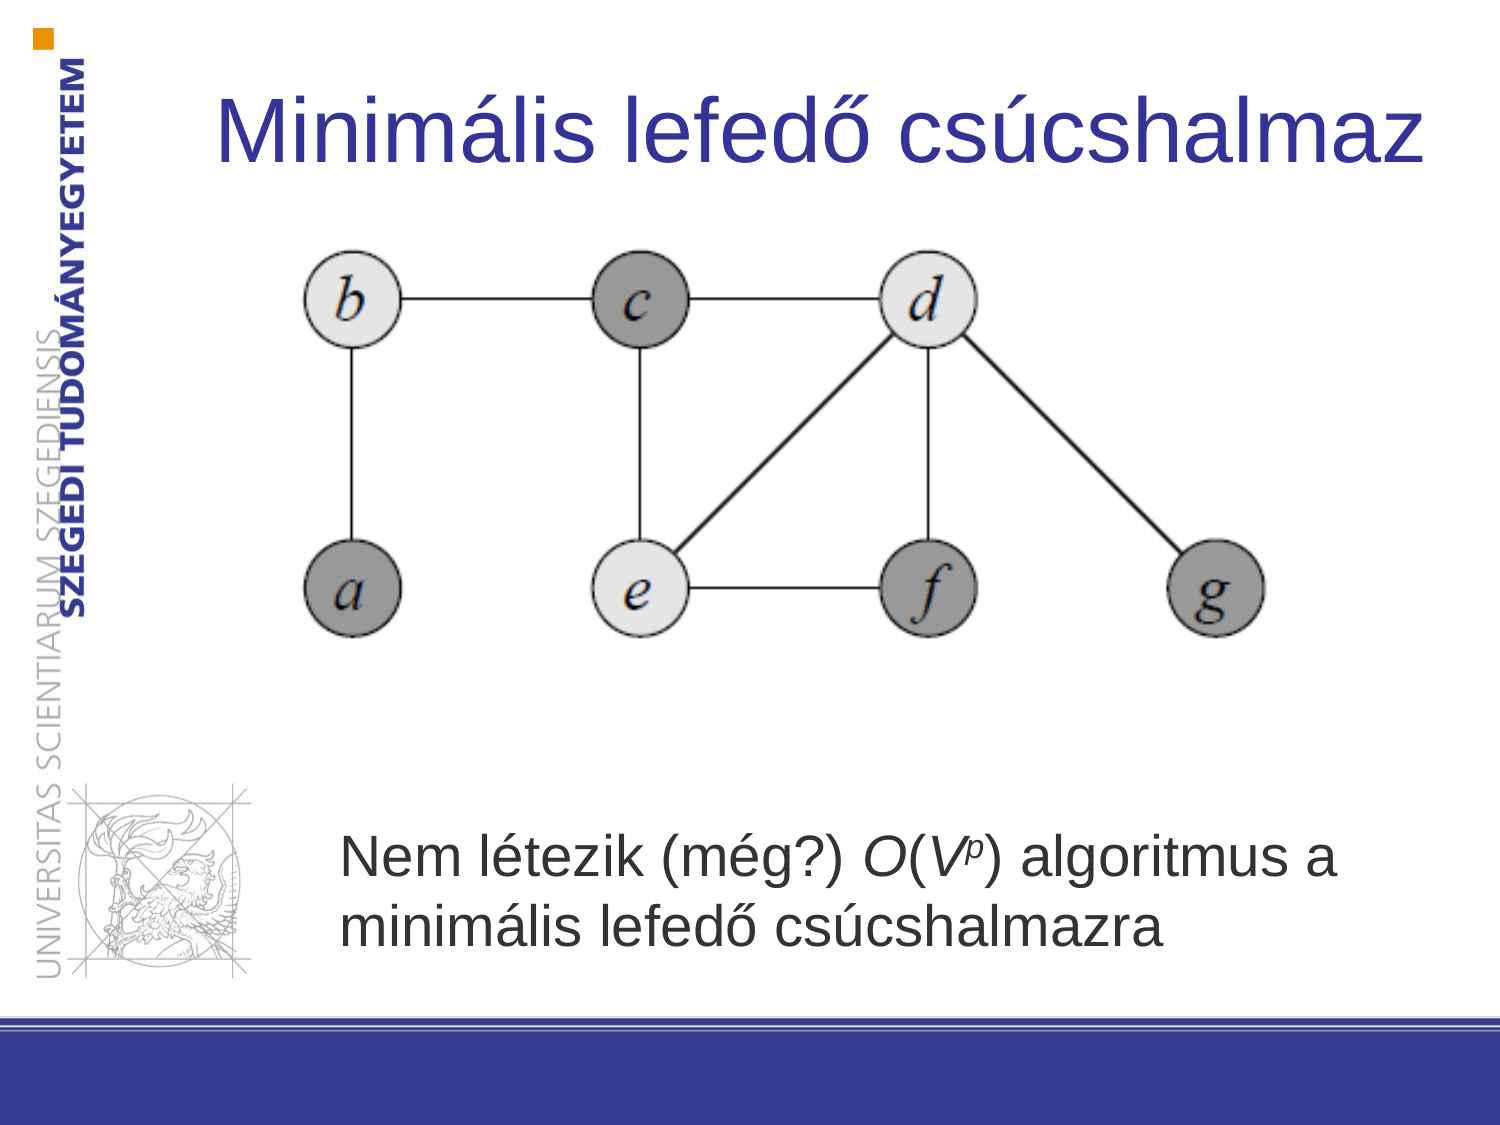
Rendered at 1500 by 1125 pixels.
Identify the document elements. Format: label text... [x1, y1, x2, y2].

title Minimális lefedő csúcshalmaz [194, 32, 1449, 220]
list Nem létezik (még?) O(Vp) algoritmus a minimális lefedő csúcshalmazra [324, 810, 1425, 976]
picture [0, 0, 1500, 1125]
